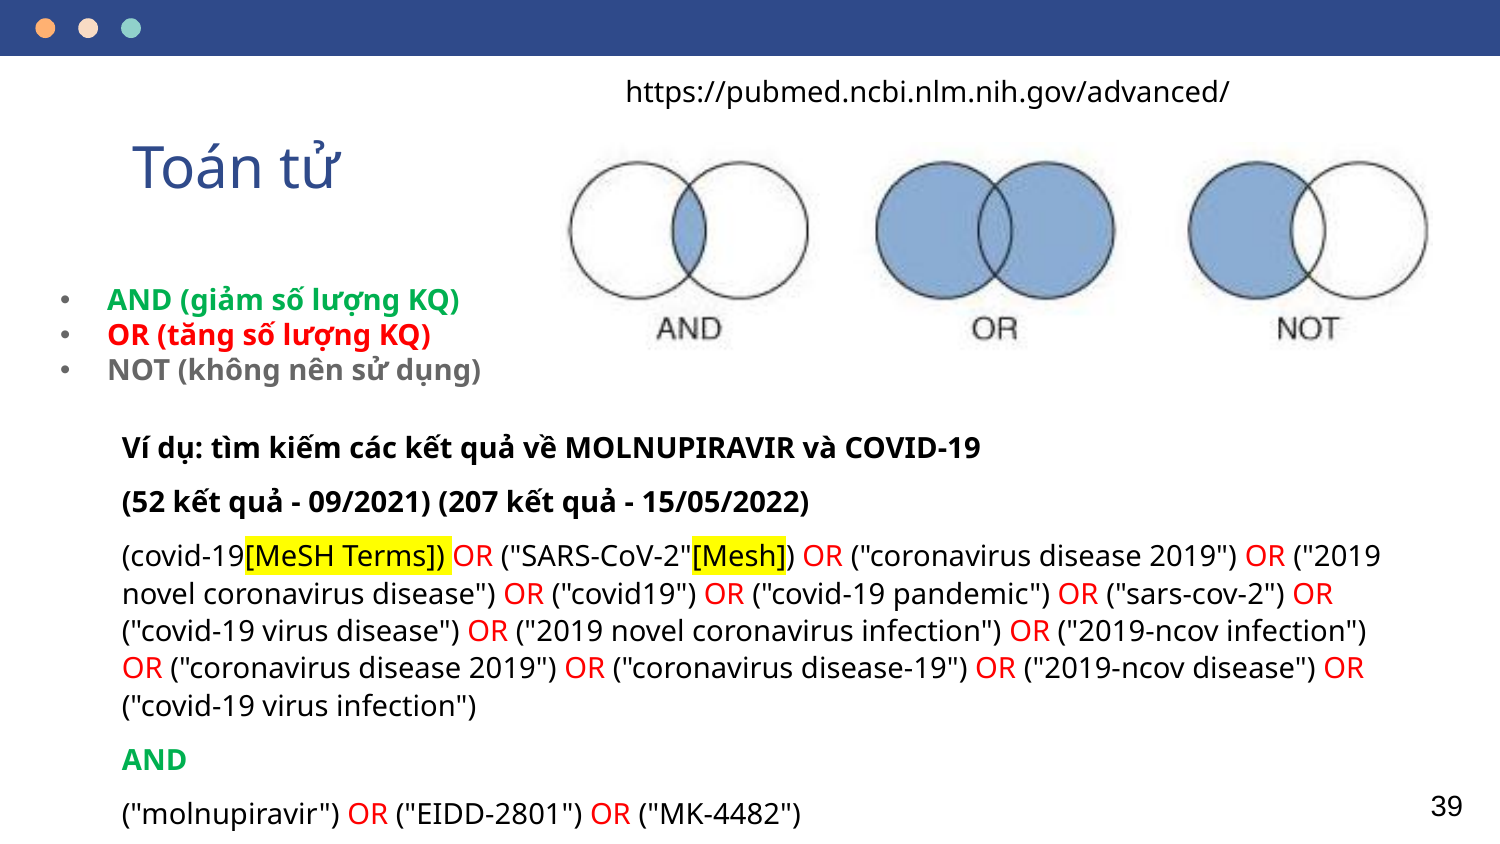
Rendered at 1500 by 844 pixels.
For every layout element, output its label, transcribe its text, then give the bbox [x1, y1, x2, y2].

text_box https://pubmed.ncbi.nlm.nih.gov/advanced/ [610, 66, 1361, 116]
text_box 39 [1415, 780, 1479, 830]
title Toán tử [117, 102, 775, 179]
picture [559, 141, 1433, 372]
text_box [0, 0, 1500, 57]
text_box Ví dụ: tìm kiếm các kết quả về MOLNUPIRAVIR và COVID-19 (52 kết quả - 09/2021) (207 kết quả - 15/05/2022) (covid-19[MeSH Terms]) OR ("SARS-CoV-2"[Mesh]) OR ("coronavirus disease 2019") OR ("2019 novel coronavirus disease") OR ("covid19") OR ("covid-19 pandemic") OR ("sars-cov-2") OR ("covid-19 virus disease") OR ("2019 novel coronavirus infection") OR ("2019-ncov infection") OR ("coronavirus disease 2019") OR ("coronavirus disease-19") OR ("2019-ncov disease") OR ("covid-19 virus infection") AND ("molnupiravir") OR ("EIDD-2801") OR ("MK-4482") [78, 419, 1399, 844]
text_box AND (giảm số lượng KQ) OR (tăng số lượng KQ) NOT (không nên sử dụng) [45, 266, 561, 710]
